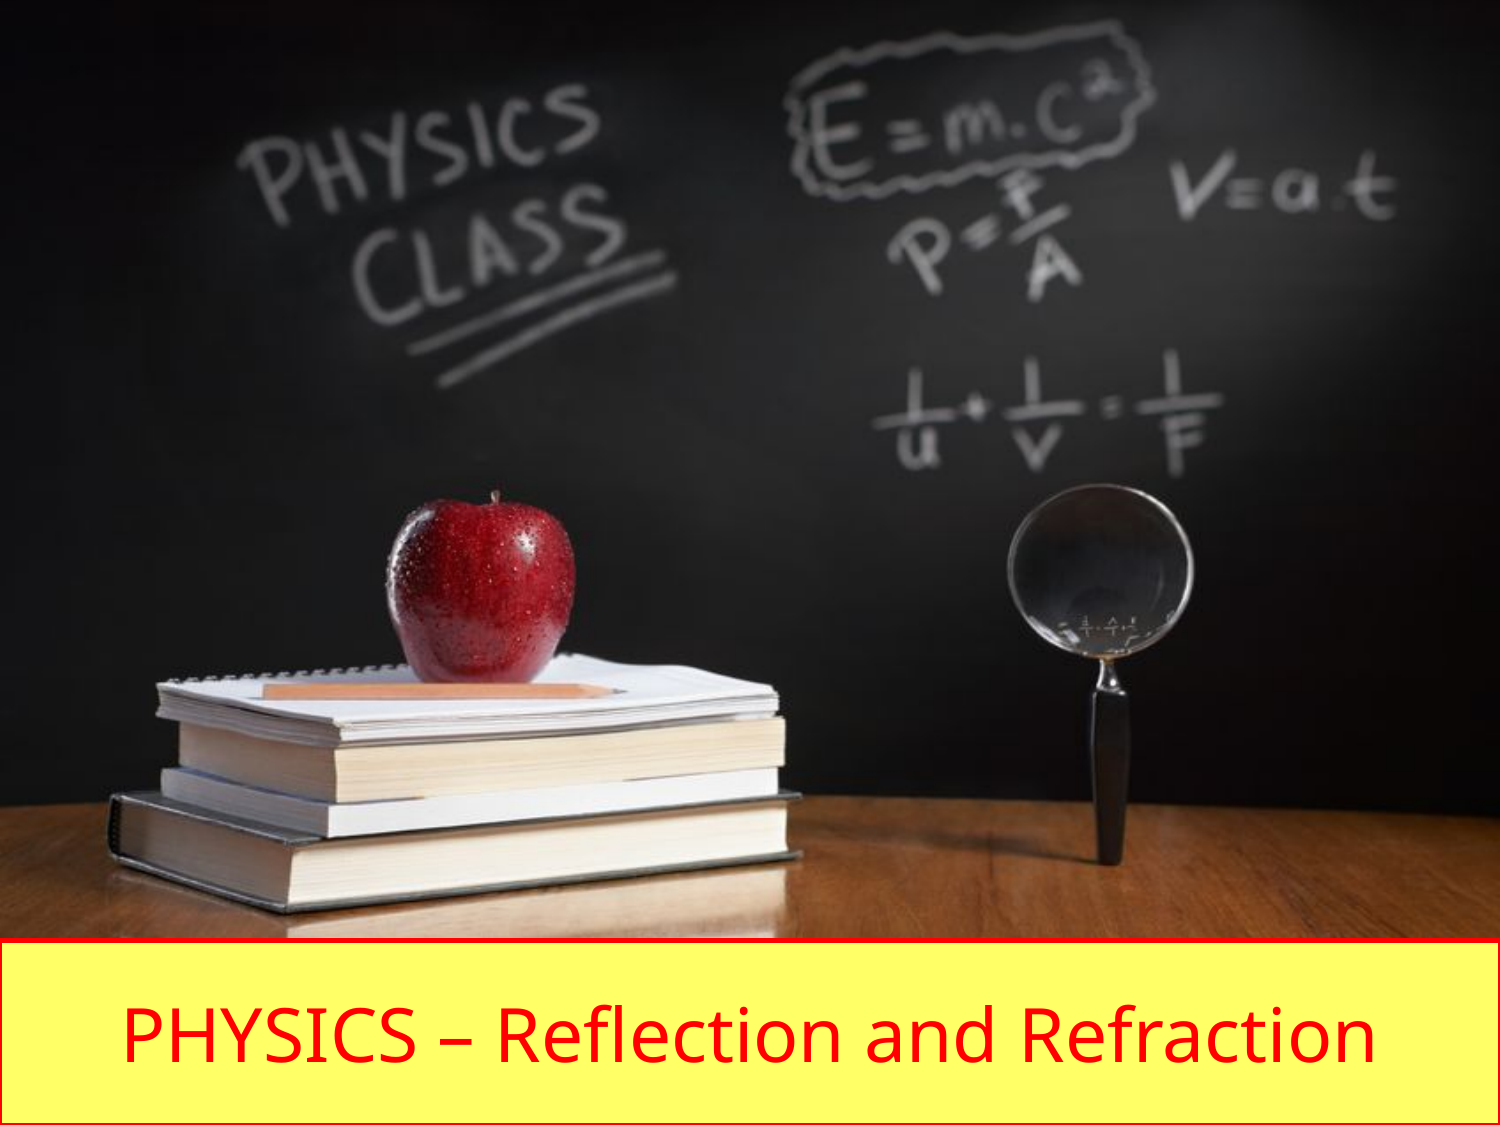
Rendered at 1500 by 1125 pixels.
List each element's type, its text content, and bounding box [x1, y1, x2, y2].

text_box PHYSICS – Reflection and Refraction [0, 948, 1500, 1125]
picture [0, 0, 1500, 941]
